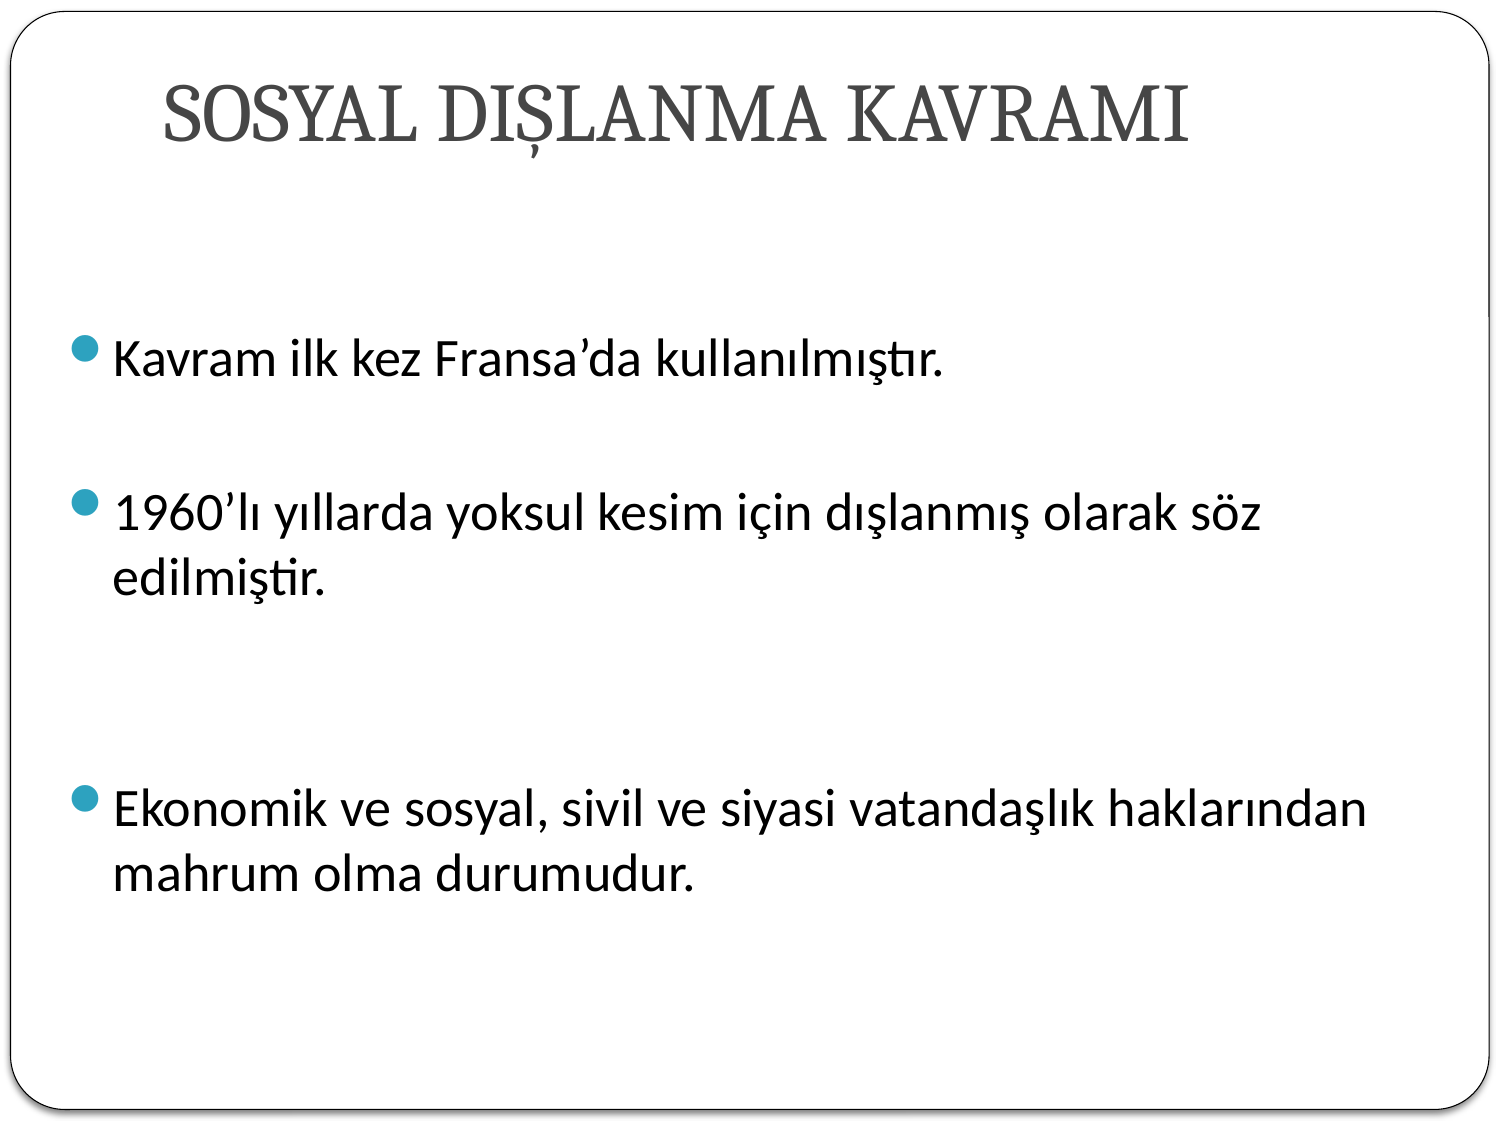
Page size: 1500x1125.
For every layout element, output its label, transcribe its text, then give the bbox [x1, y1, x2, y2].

list Kavram ilk kez Fransa’da kullanılmıştır. 1960’lı yıllarda yoksul kesim için dışlanmış olarak söz edilmiştir. Ekonomik ve sosyal, sivil ve siyasi vatandaşlık haklarından mahrum olma durumudur. [53, 237, 1459, 1083]
title SOSYAL DIŞLANMA KAVRAMI [150, 45, 1425, 173]
